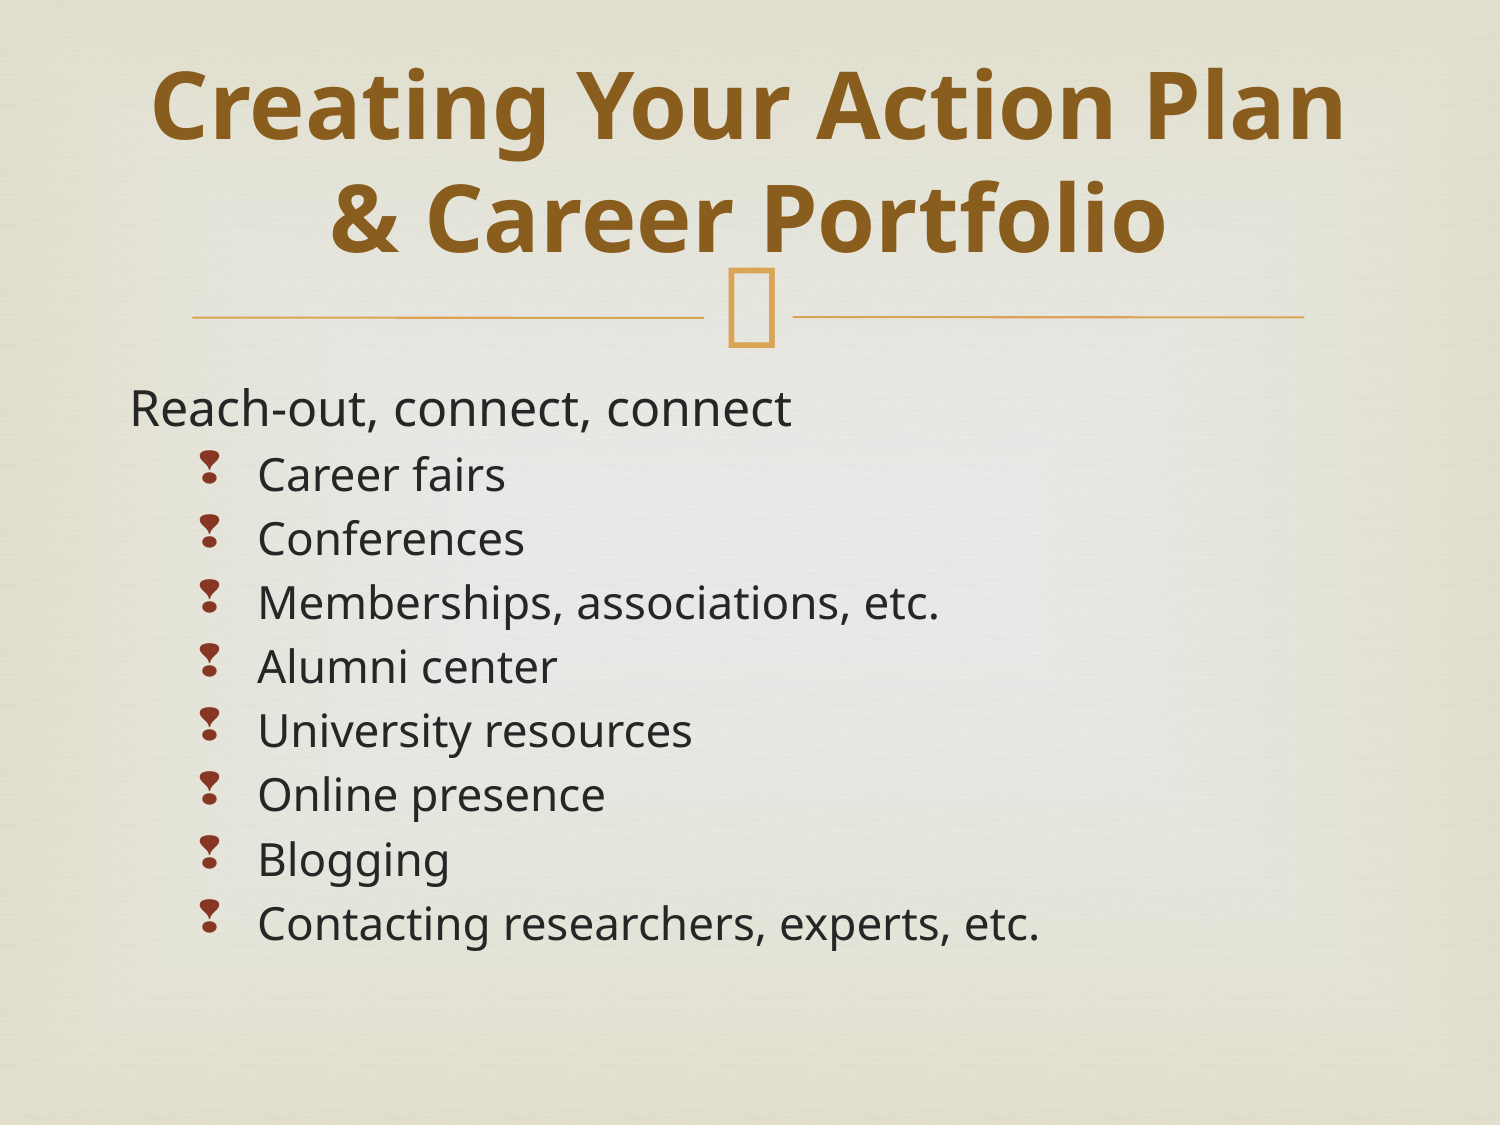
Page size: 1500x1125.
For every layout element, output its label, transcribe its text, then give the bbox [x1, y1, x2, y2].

title Creating Your Action Plan & Career Portfolio [112, 50, 1386, 267]
list Reach-out, connect, connect Career fairs Conferences Memberships, associations, etc. Alumni center University resources Online presence Blogging Contacting researchers, experts, etc. [114, 368, 1386, 1005]
